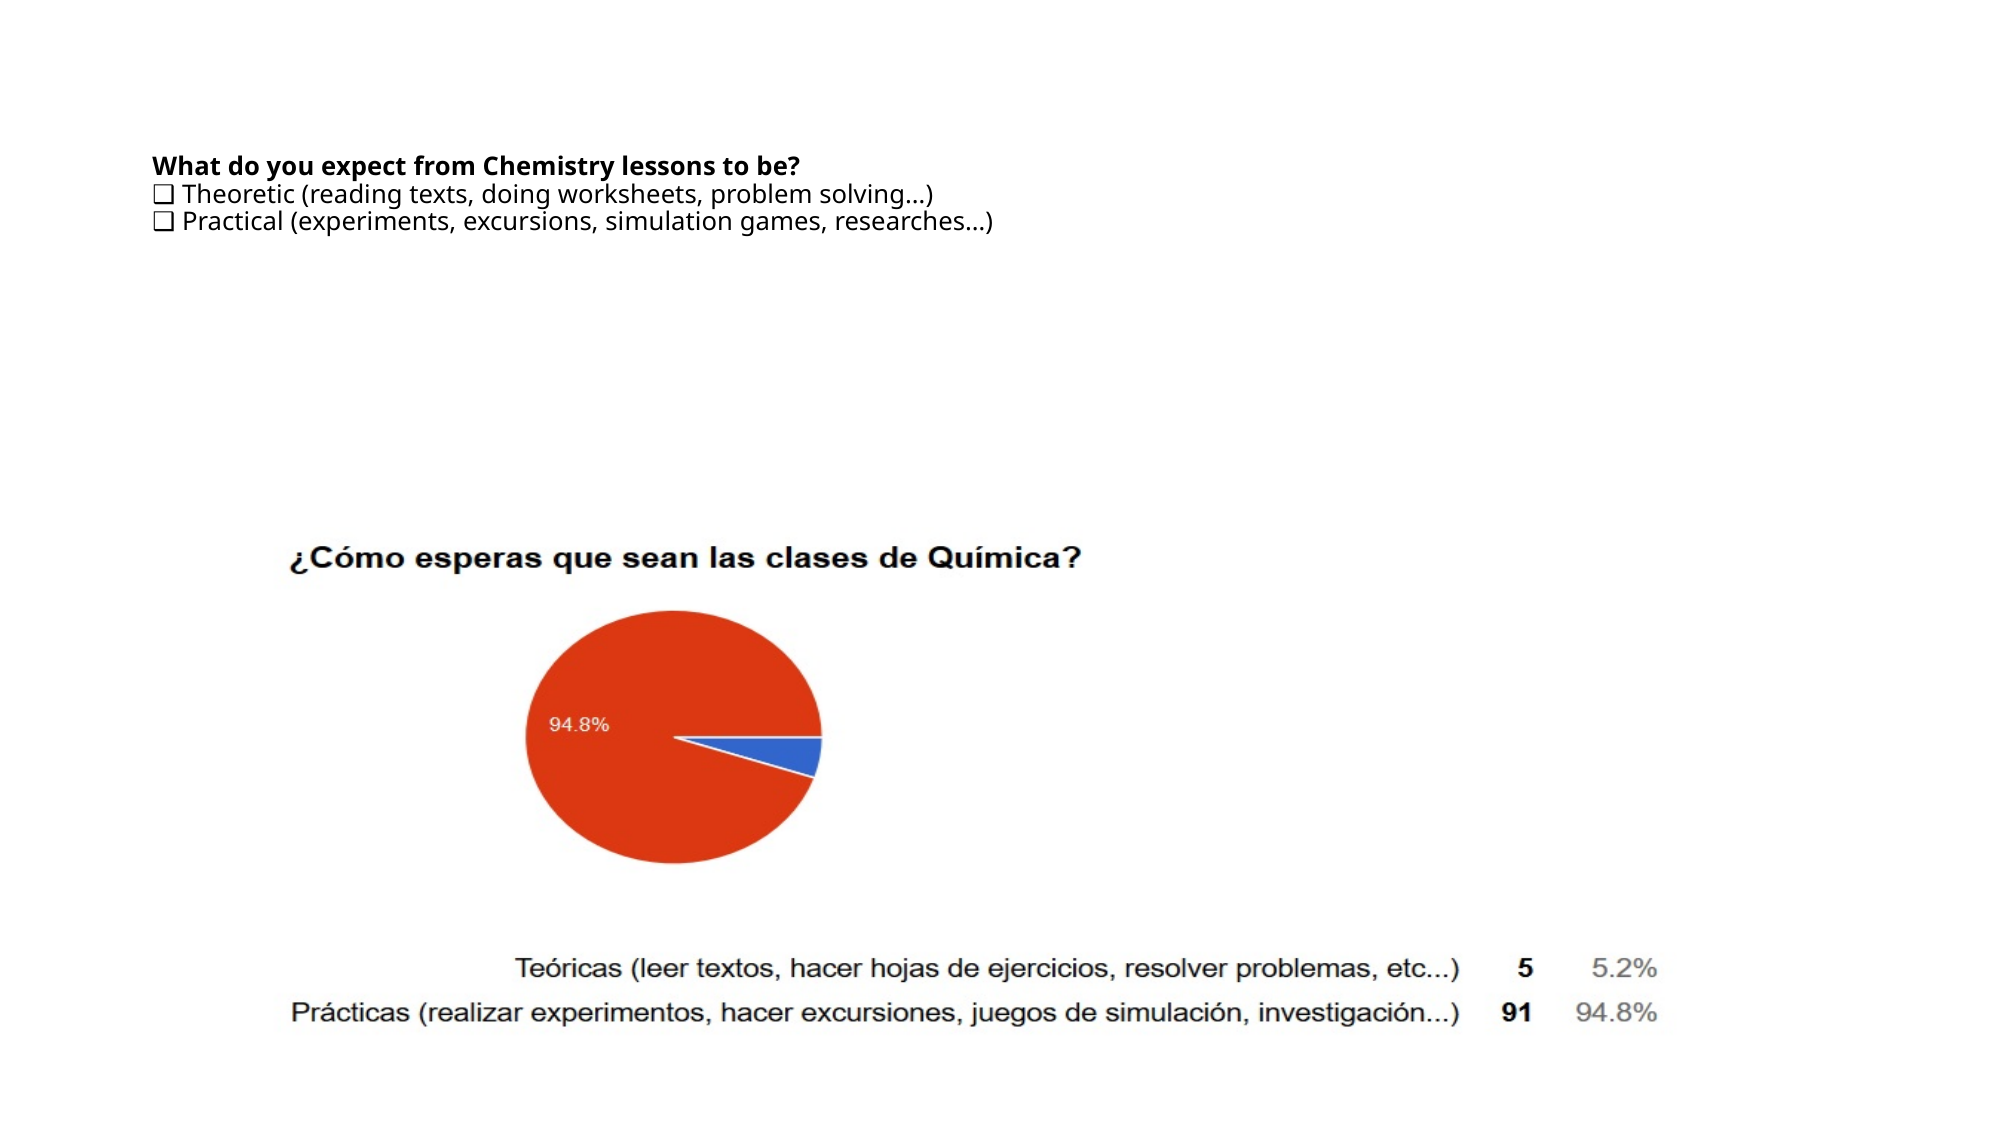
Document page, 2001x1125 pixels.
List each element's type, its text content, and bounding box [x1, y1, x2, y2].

picture [180, 507, 1820, 1090]
title What do you expect from Chemistry lessons to be? ❑ Theoretic (reading texts, doing worksheets, problem solving…) ❑ Practical (experiments, excursions, simulation games, researches…) [137, 59, 1863, 278]
